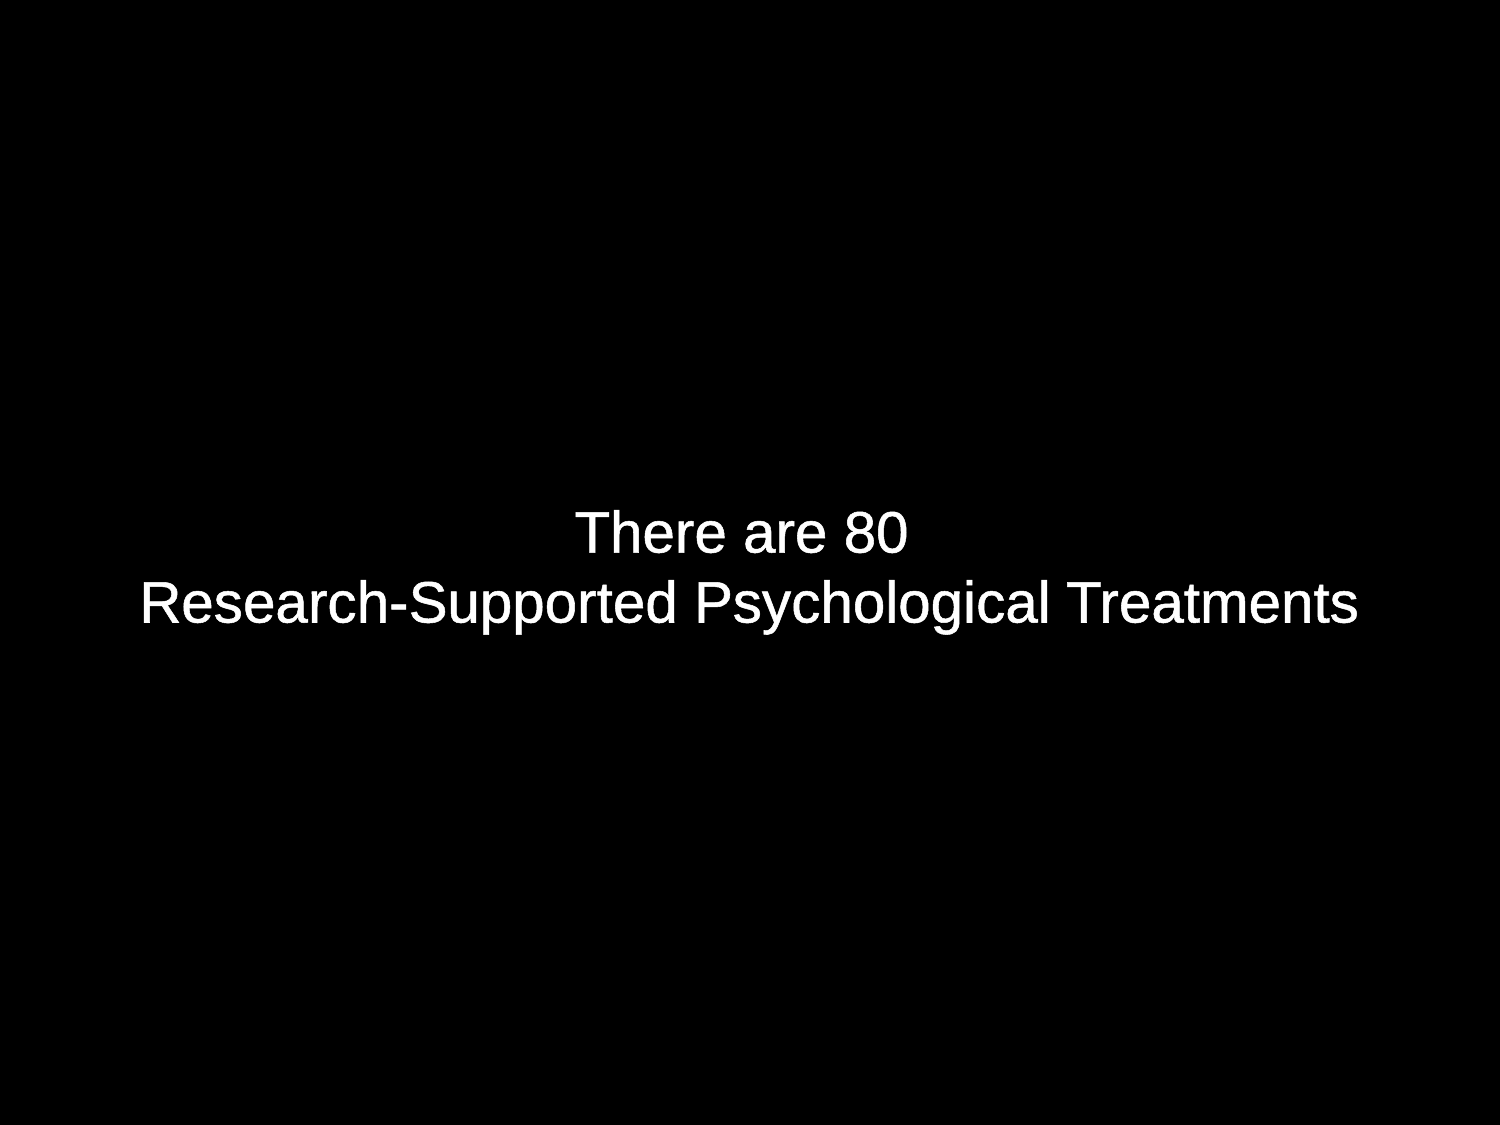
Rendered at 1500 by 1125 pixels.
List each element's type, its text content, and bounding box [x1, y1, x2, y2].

text_box There are 80 Research-Supported Psychological Treatments [124, 486, 1376, 642]
